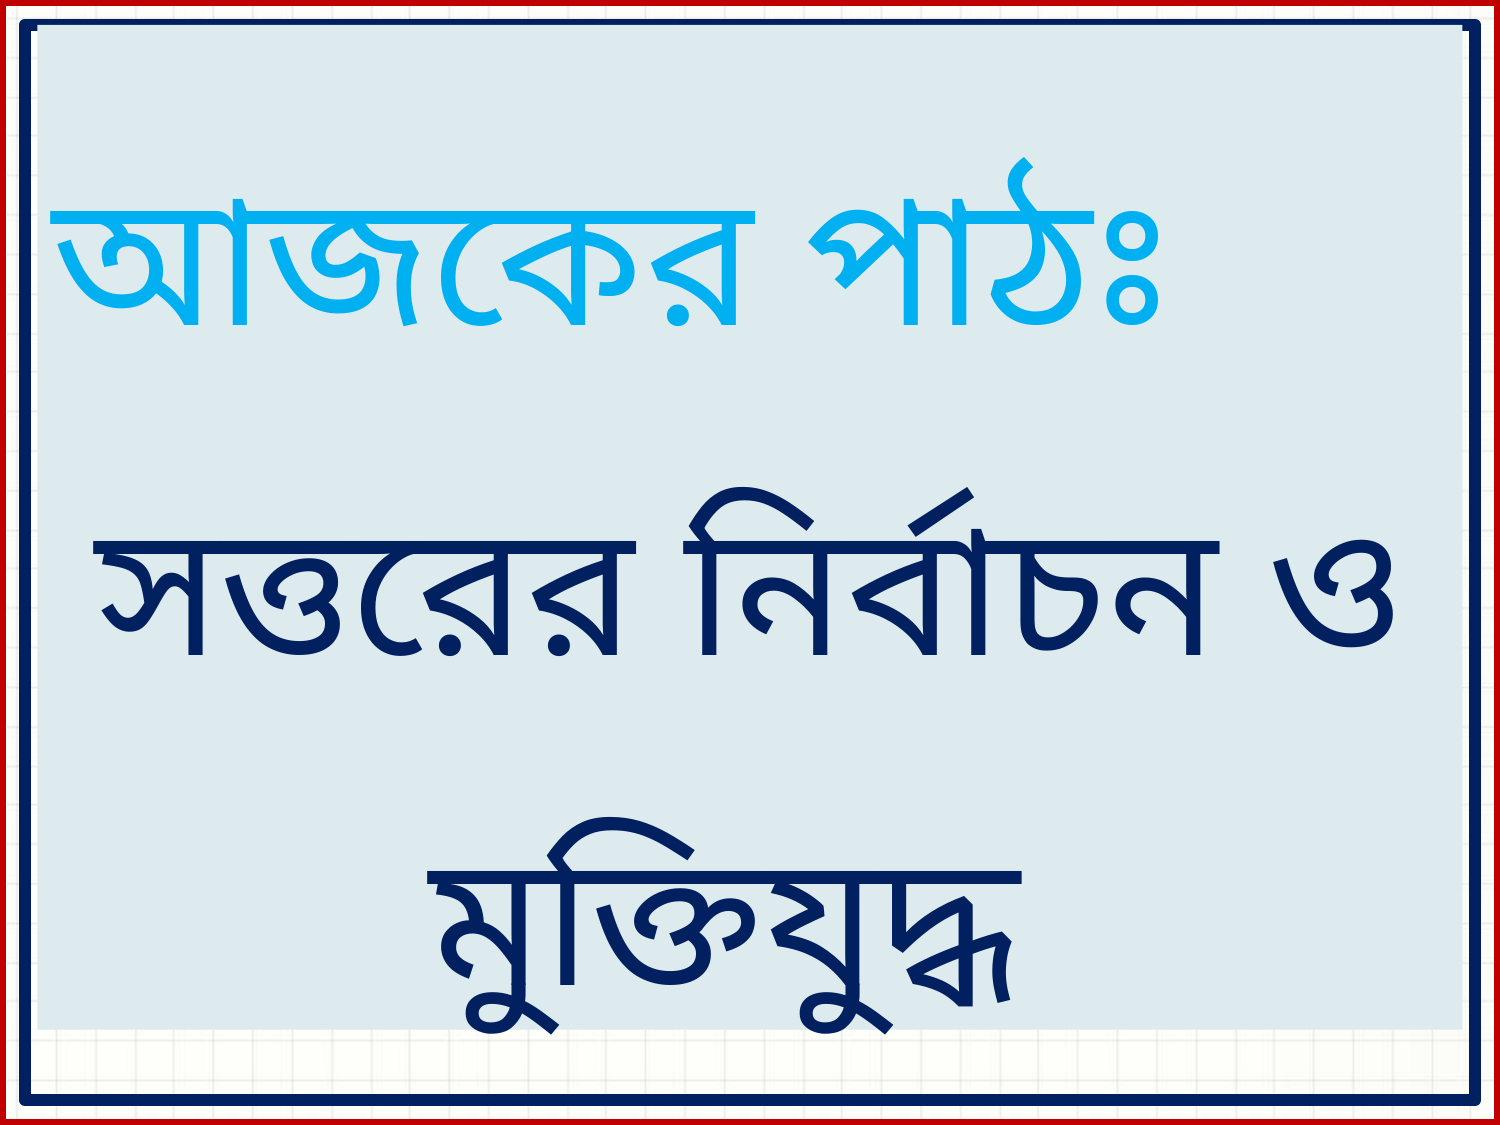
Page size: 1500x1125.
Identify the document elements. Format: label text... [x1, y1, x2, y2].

text_box আজকের পাঠঃ সত্তরের নির্বাচন ও মুক্তিযুদ্ধ [37, 24, 1463, 1030]
picture [7, 6, 1494, 1119]
